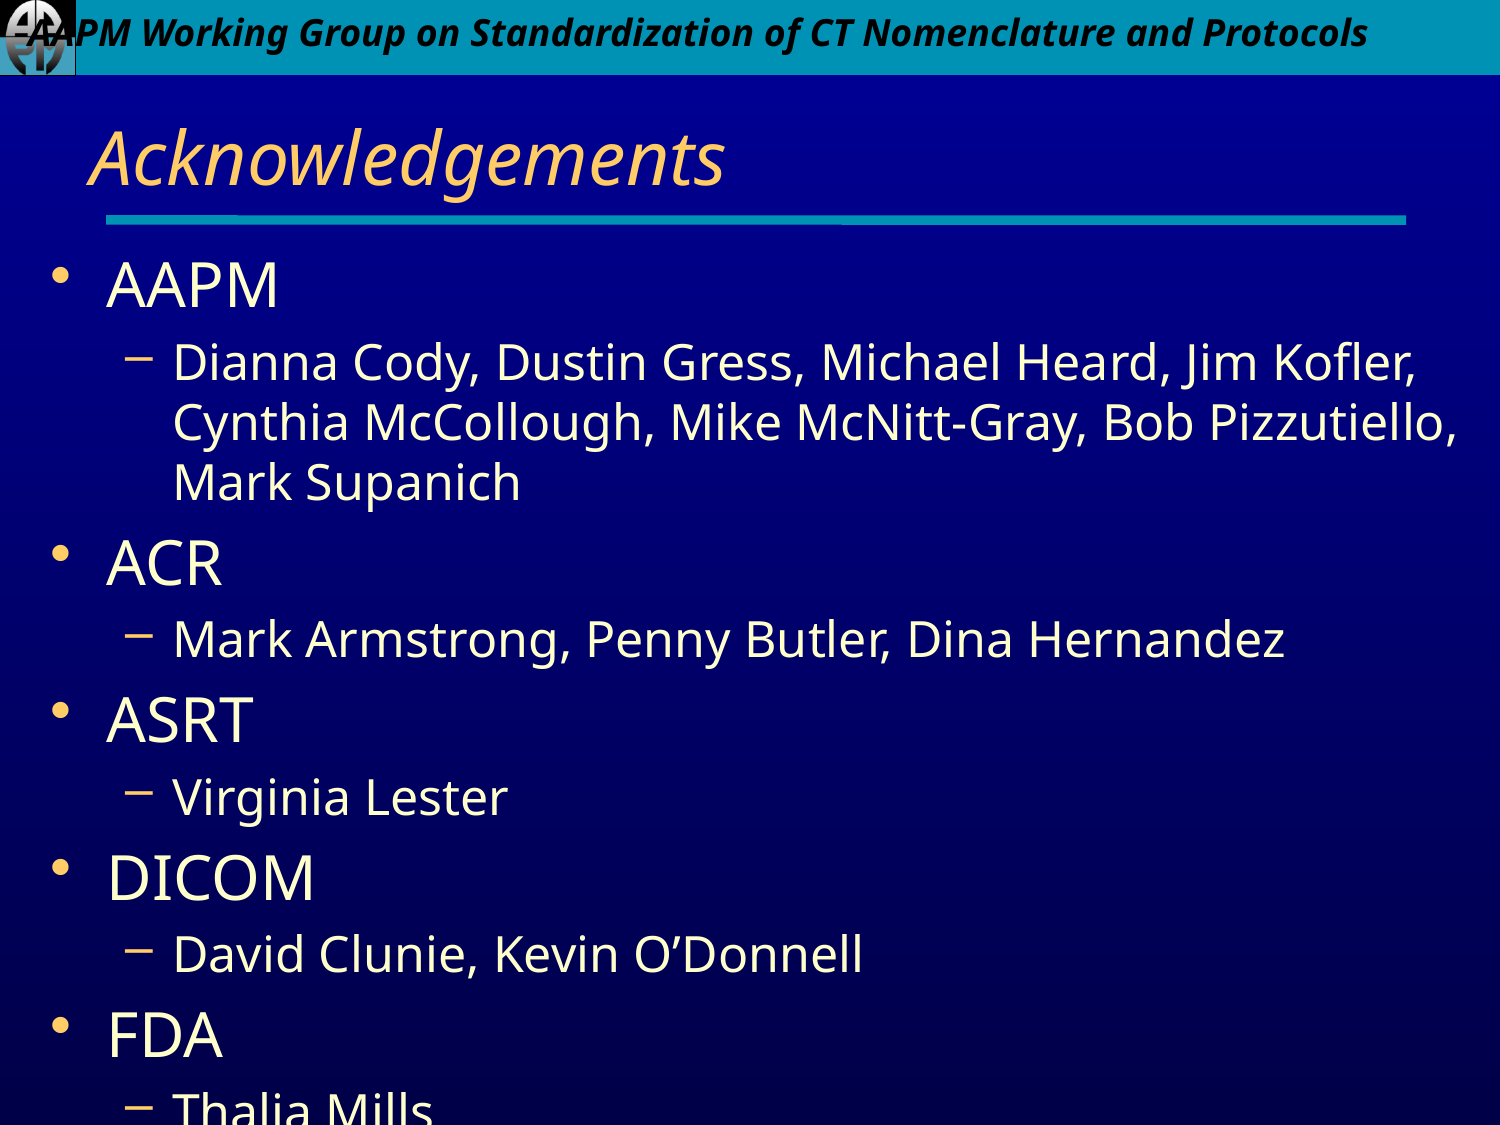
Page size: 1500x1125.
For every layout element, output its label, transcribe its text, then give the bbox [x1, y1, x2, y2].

list AAPM Dianna Cody, Dustin Gress, Michael Heard, Jim Kofler, Cynthia McCollough, Mike McNitt-Gray, Bob Pizzutiello, Mark Supanich ACR Mark Armstrong, Penny Butler, Dina Hernandez ASRT Virginia Lester DICOM David Clunie, Kevin O’Donnell FDA Thalia Mills [35, 237, 1495, 1095]
title Acknowledgements [74, 95, 1426, 209]
picture [0, 0, 75, 75]
